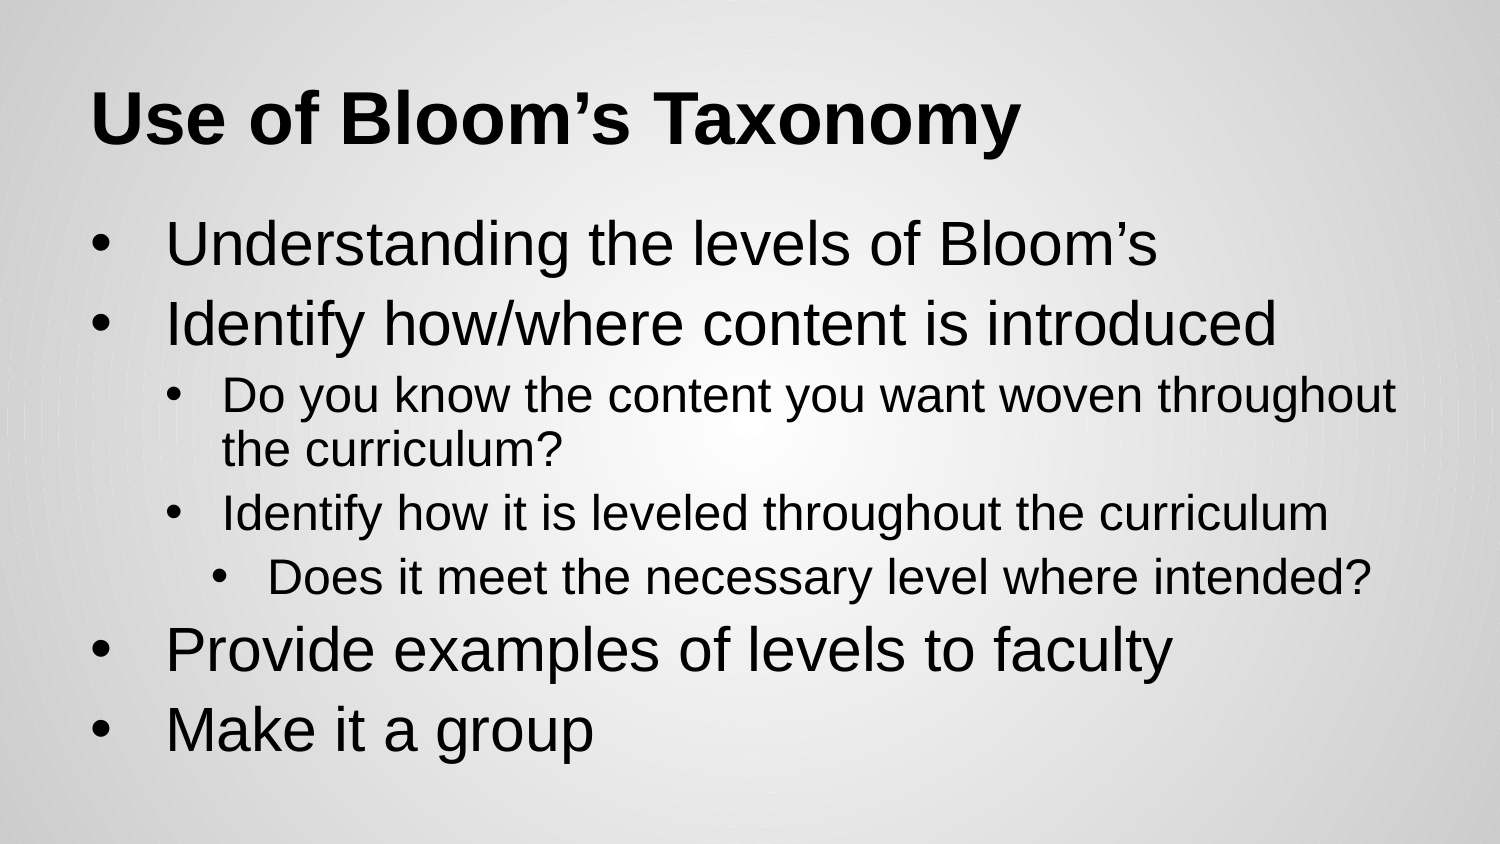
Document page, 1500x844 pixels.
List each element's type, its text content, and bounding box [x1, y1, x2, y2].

title Use of Bloom’s Taxonomy [75, 33, 1425, 175]
list Understanding the levels of Bloom’s Identify how/where content is introduced Do you know the content you want woven throughout the curriculum? Identify how it is leveled throughout the curriculum Does it meet the necessary level where intended? Provide examples of levels to faculty Make it a group [75, 196, 1425, 808]
